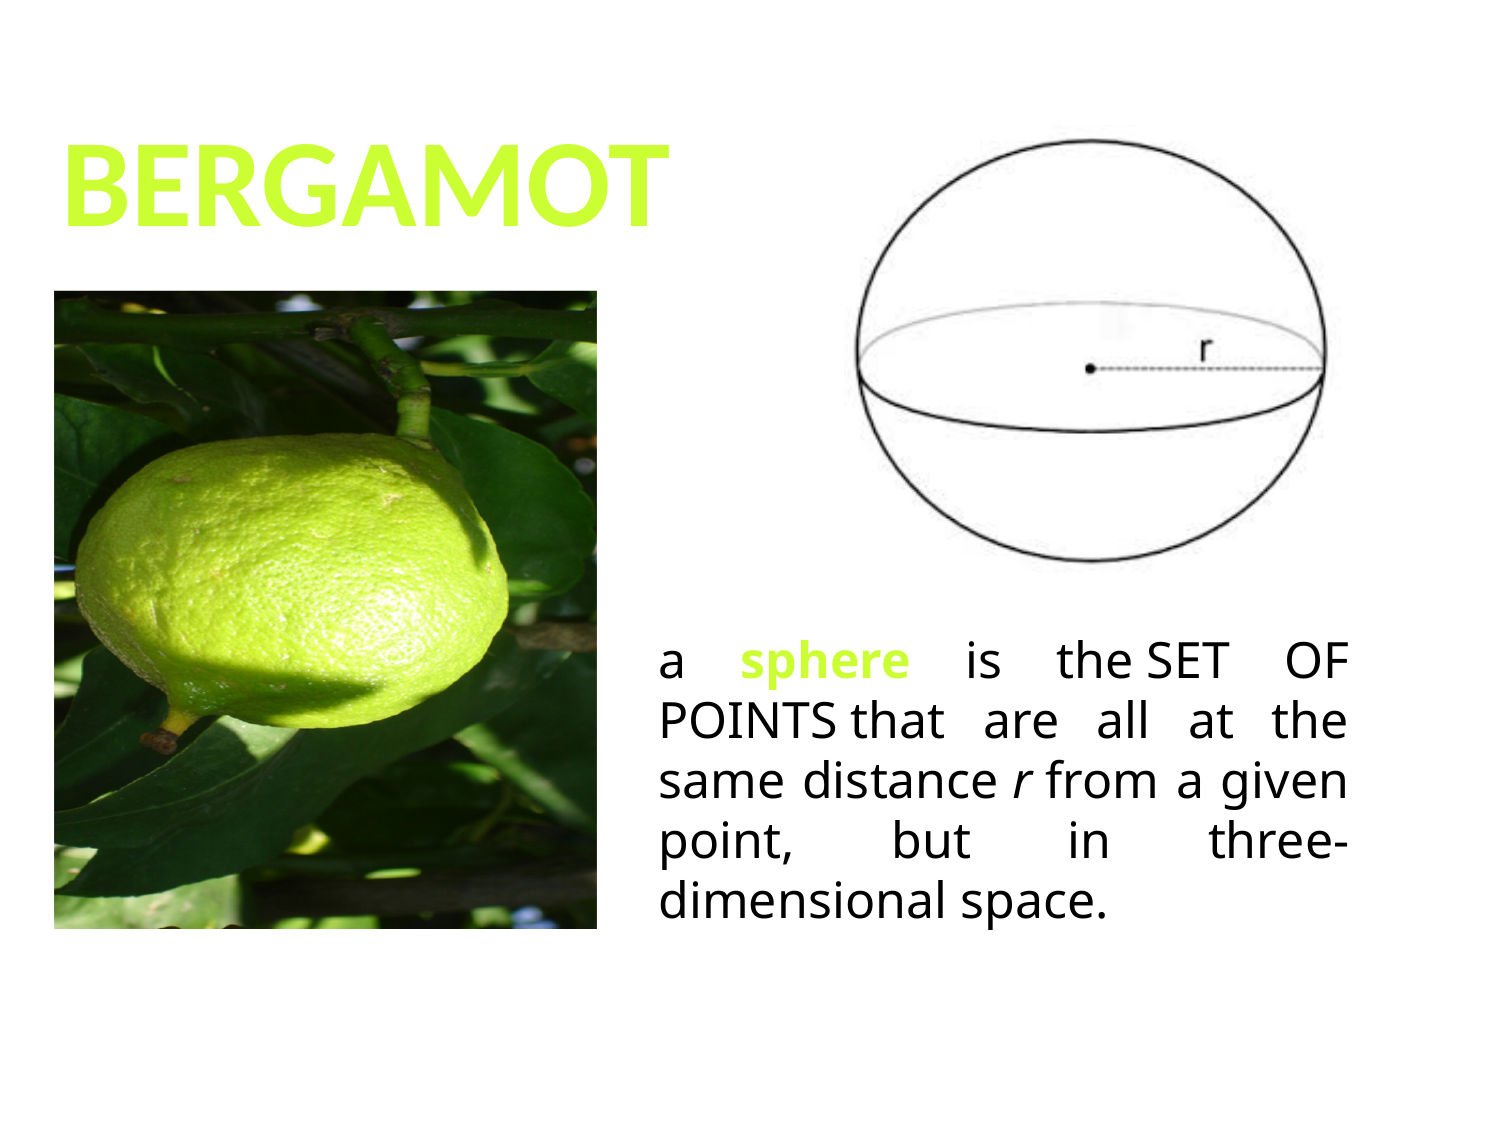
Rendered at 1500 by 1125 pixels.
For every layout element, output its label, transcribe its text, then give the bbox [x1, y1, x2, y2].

picture [5, 291, 644, 929]
text_box BERGAMOT [46, 93, 703, 259]
text_box a sphere is the SET OF POINTS that are all at the same distance r from a given point, but in three-dimensional space. [643, 621, 1365, 937]
picture [844, 125, 1341, 575]
